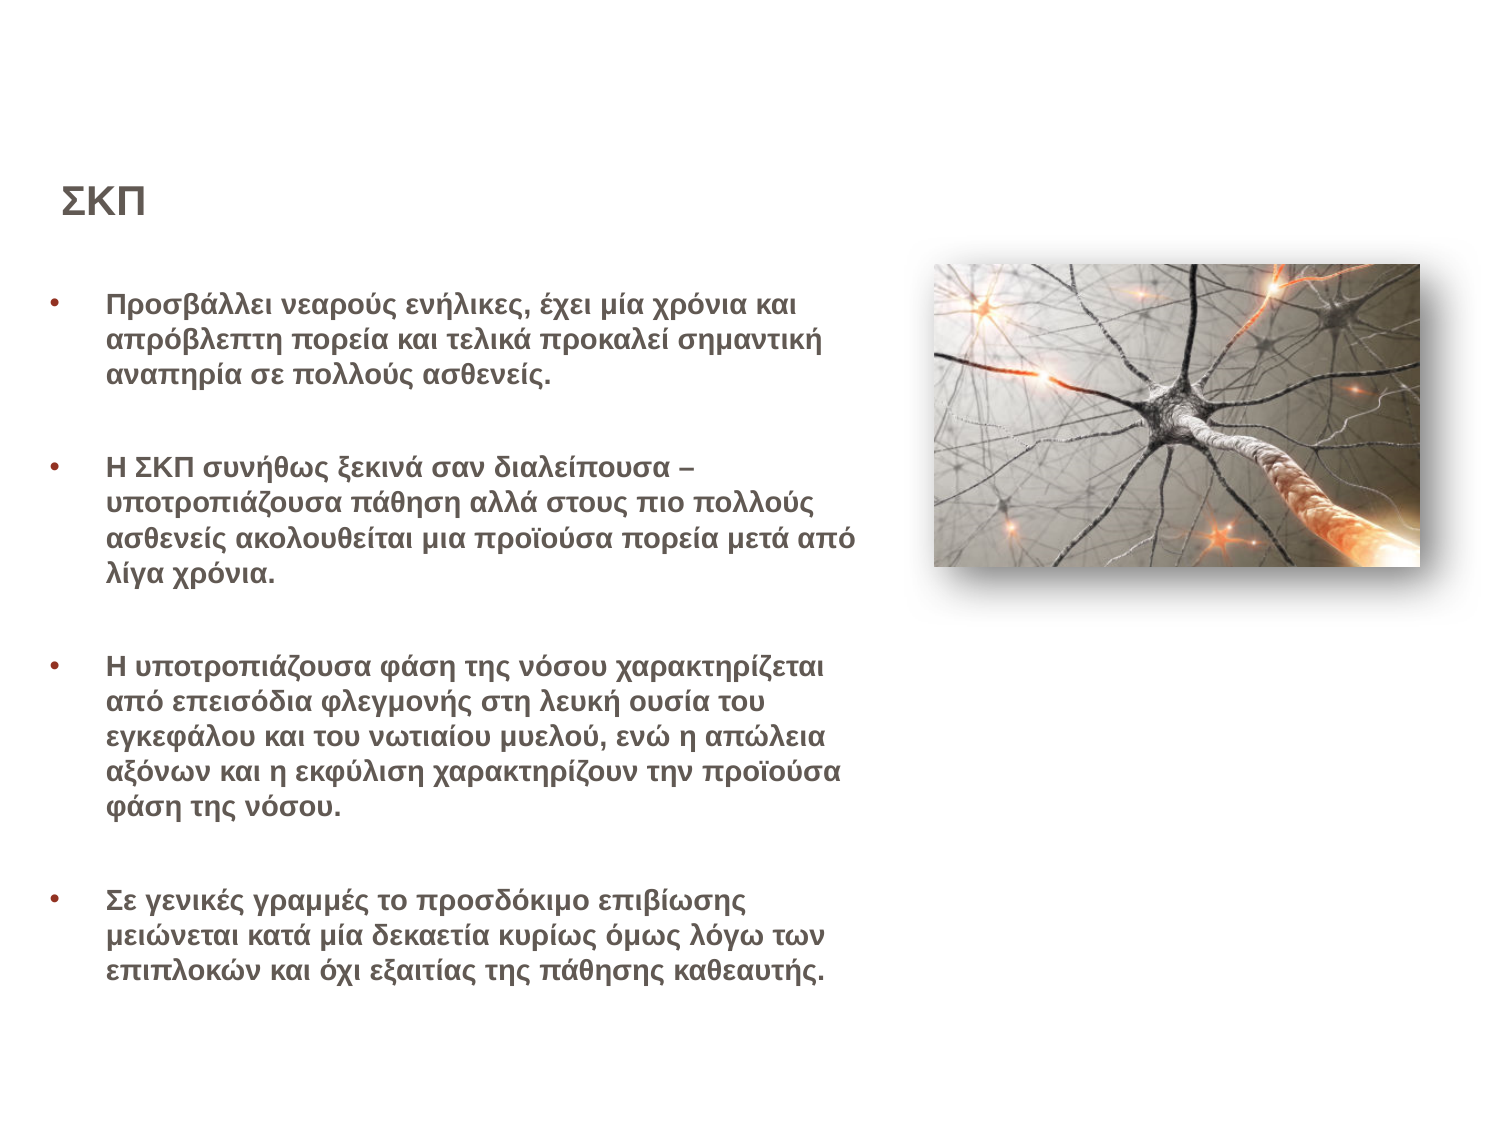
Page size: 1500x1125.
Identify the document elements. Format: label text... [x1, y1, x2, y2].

list ΣΚΠ Προσβάλλει νεαρούς ενήλικες, έχει μία χρόνια και απρόβλεπτη πορεία και τελικά προκαλεί σημαντική αναπηρία σε πολλούς ασθενείς. Η ΣΚΠ συνήθως ξεκινά σαν διαλείπουσα – υποτροπιάζουσα πάθηση αλλά στους πιο πολλούς ασθενείς ακολουθείται μια προϊούσα πορεία μετά από λίγα χρόνια. Η υποτροπιάζουσα φάση της νόσου χαρακτηρίζεται από επεισόδια φλεγμονής στη λευκή ουσία του εγκεφάλου και του νωτιαίου μυελού, ενώ η απώλεια αξόνων και η εκφύλιση χαρακτηρίζουν την προϊούσα φάση της νόσου. Σε γενικές γραμμές το προσδόκιμο επιβίωσης μειώνεται κατά μία δεκαετία κυρίως όμως λόγω των επιπλοκών και όχι εξαιτίας της πάθησης καθεαυτής. [34, 117, 878, 1047]
picture [934, 264, 1420, 567]
